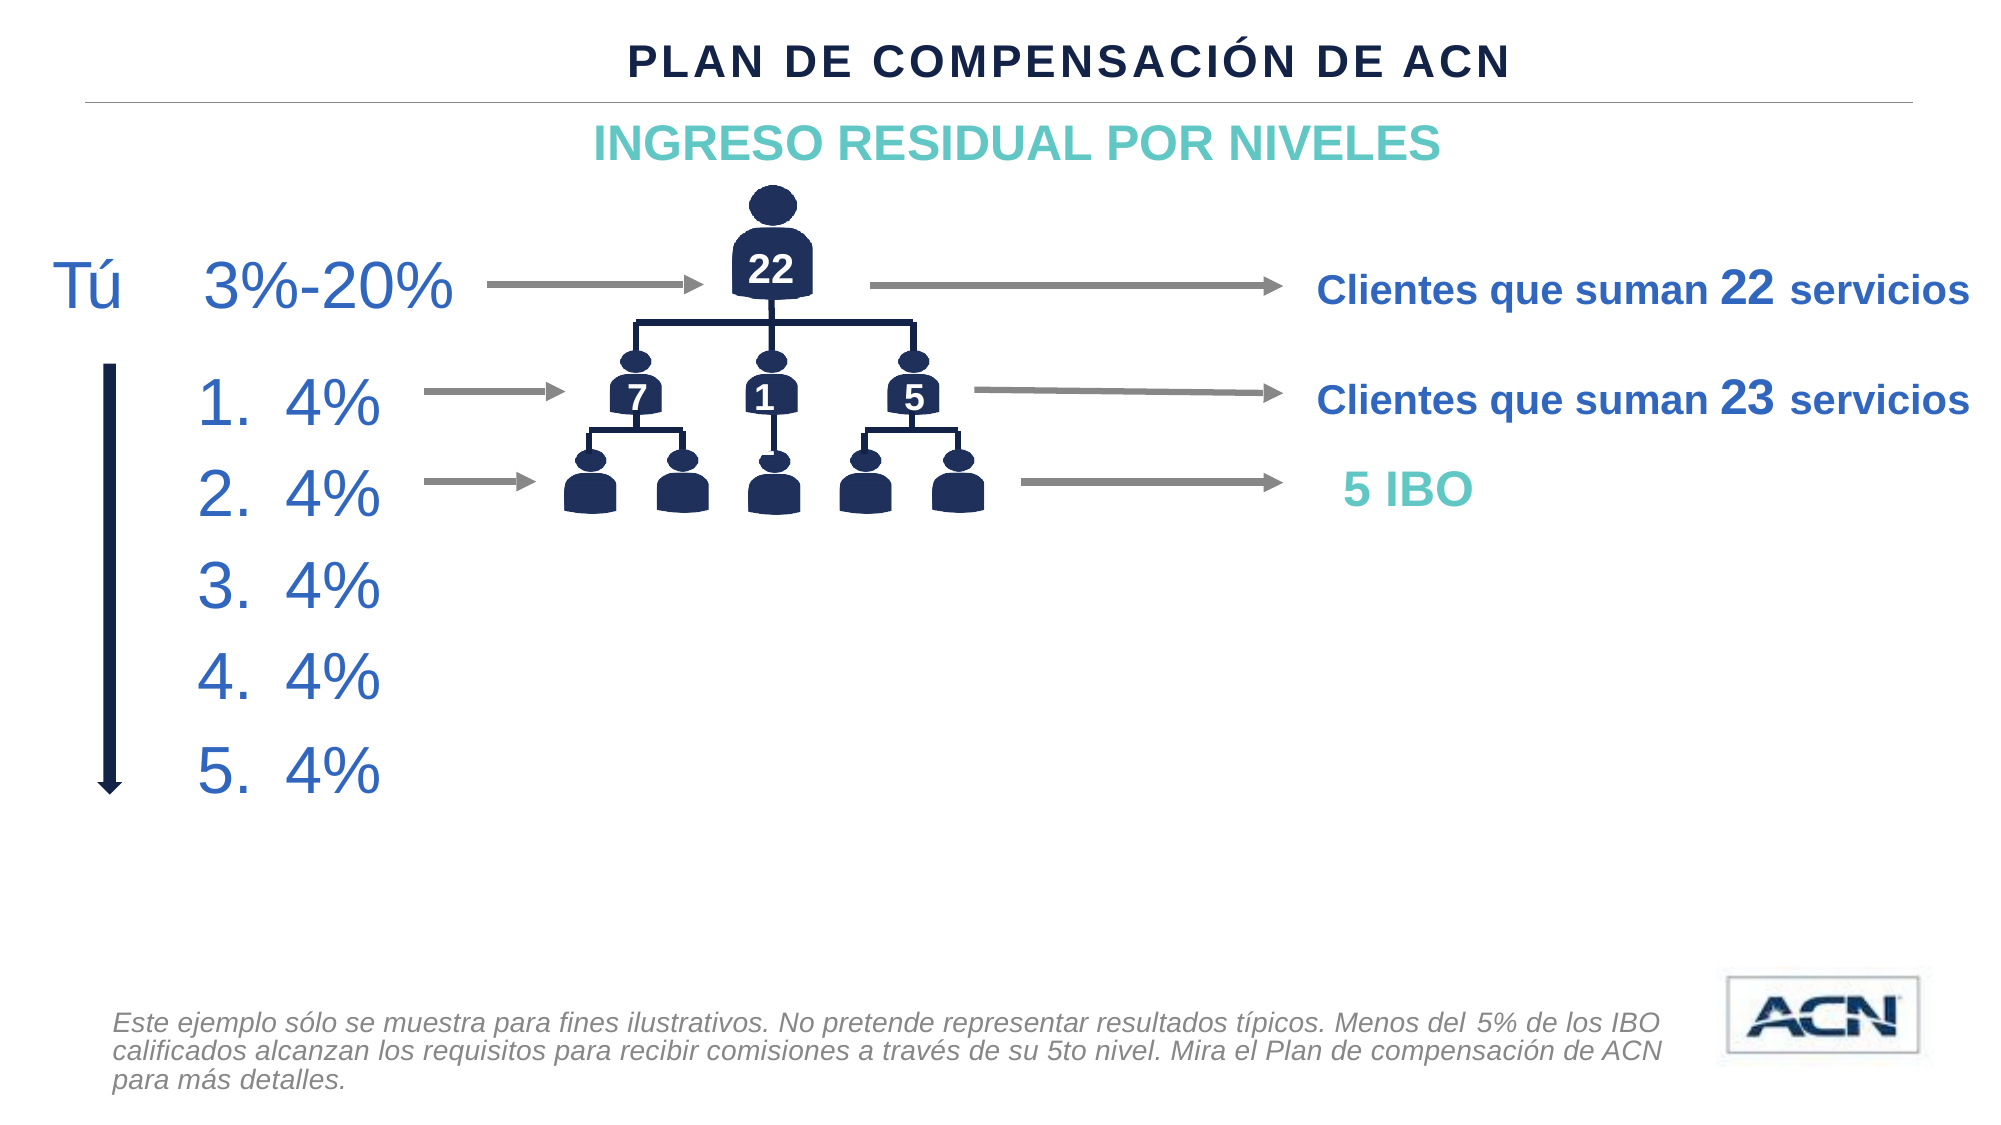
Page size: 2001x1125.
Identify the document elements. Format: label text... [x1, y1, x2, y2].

text_box 11 [752, 370, 793, 463]
text_box [1263, 472, 1284, 493]
text_box [748, 450, 801, 515]
text_box [97, 363, 123, 795]
text_box PLAN DE COMPENSACIÓN DE ACN [624, 29, 1525, 87]
text_box [516, 471, 537, 492]
text_box Clientes que suman 22 servicios [1314, 252, 2000, 315]
picture [1716, 966, 1934, 1067]
text_box [545, 381, 566, 402]
text_box [732, 185, 813, 300]
text_box 5 [902, 370, 928, 418]
text_box 22 [745, 239, 797, 292]
footer Este ejemplo sólo se muestra para fines ilustrativos. No pretende representar resultados típicos. Menos del 5% de los IBO calificados alcanzan los requisitos para recibir comisiones a través de su 5to nivel. Mira el Plan de compensación de ACN para más detalles. [110, 1009, 1707, 1125]
text_box Tú 3%-20% [49, 239, 456, 322]
text_box [684, 274, 704, 295]
text_box Clientes que suman 23 servicios [1314, 362, 1975, 425]
text_box [1263, 383, 1284, 403]
text_box 7 [624, 370, 651, 418]
text_box 5 IBO [1341, 454, 1505, 517]
text_box [564, 449, 617, 514]
text_box [609, 350, 662, 415]
text_box [1263, 276, 1284, 296]
text_box 1. 4% 2. 4% 3. 4% 4. 4% 5. 4% [195, 344, 382, 807]
text_box [887, 350, 940, 415]
title INGRESO RESIDUAL POR NIVELES [591, 108, 1505, 299]
text_box [839, 449, 892, 514]
text_box [745, 350, 798, 415]
text_box [932, 449, 985, 513]
text_box [656, 449, 709, 513]
